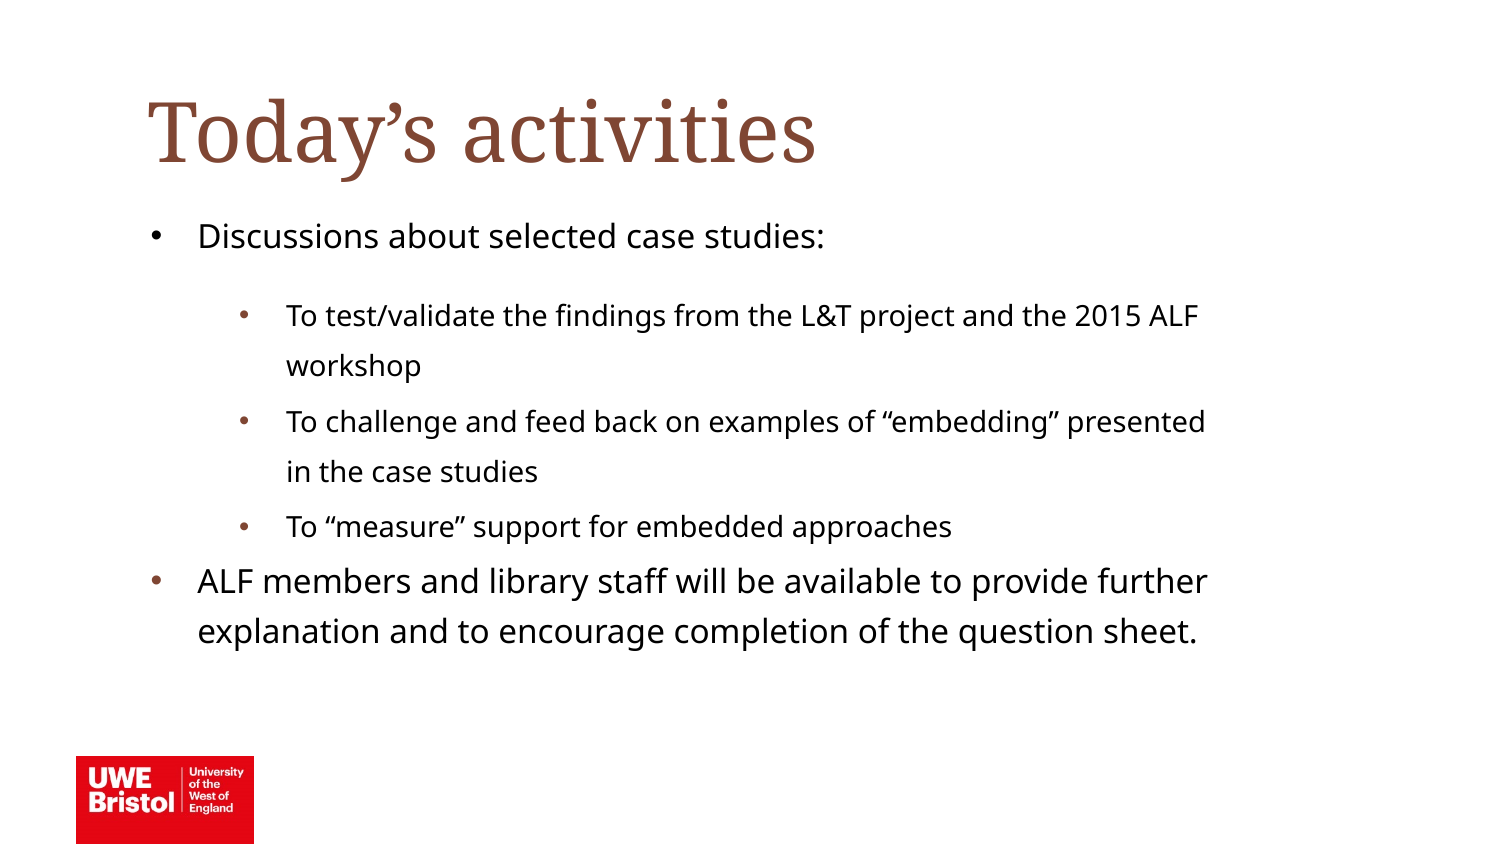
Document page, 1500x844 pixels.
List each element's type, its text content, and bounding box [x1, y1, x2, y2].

list Discussions about selected case studies: To test/validate the findings from the L&T project and the 2015 ALF workshop To challenge and feed back on examples of “embedding” presented in the case studies To “measure” support for embedded approaches ALF members and library staff will be available to provide further explanation and to encourage completion of the question sheet. [135, 197, 1242, 729]
list Today’s activities [147, 91, 1242, 172]
picture [76, 756, 254, 844]
